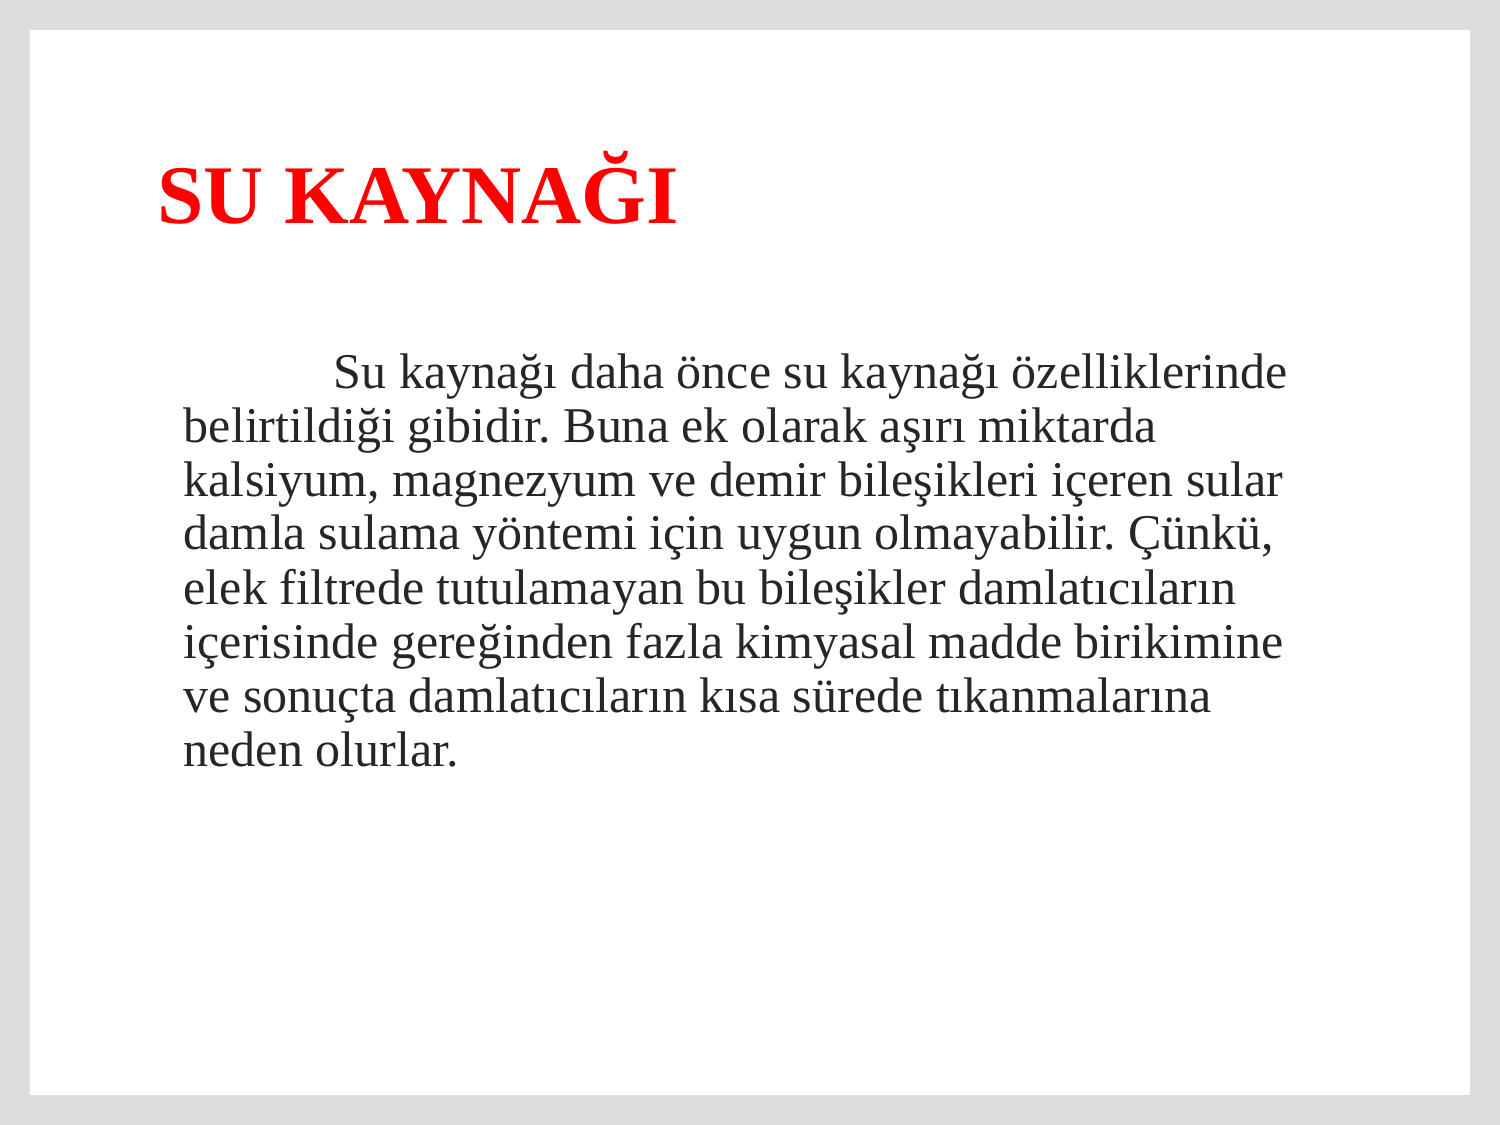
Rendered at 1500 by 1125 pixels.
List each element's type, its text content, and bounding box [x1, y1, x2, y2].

list Su kaynağı daha önce su kaynağı özelliklerinde belirtildiği gibidir. Buna ek olarak aşırı miktarda kalsiyum, magnezyum ve demir bileşikleri içeren sular damla sulama yöntemi için uygun olmayabilir. Çünkü, elek filtrede tutulamayan bu bileşikler damlatıcıların içerisinde gereğinden fazla kimyasal madde birikimine ve sonuçta damlatıcıların kısa sürede tıkanmalarına neden olurlar. [140, 337, 1356, 1001]
title SU KAYNAĞI [142, 124, 1358, 269]
